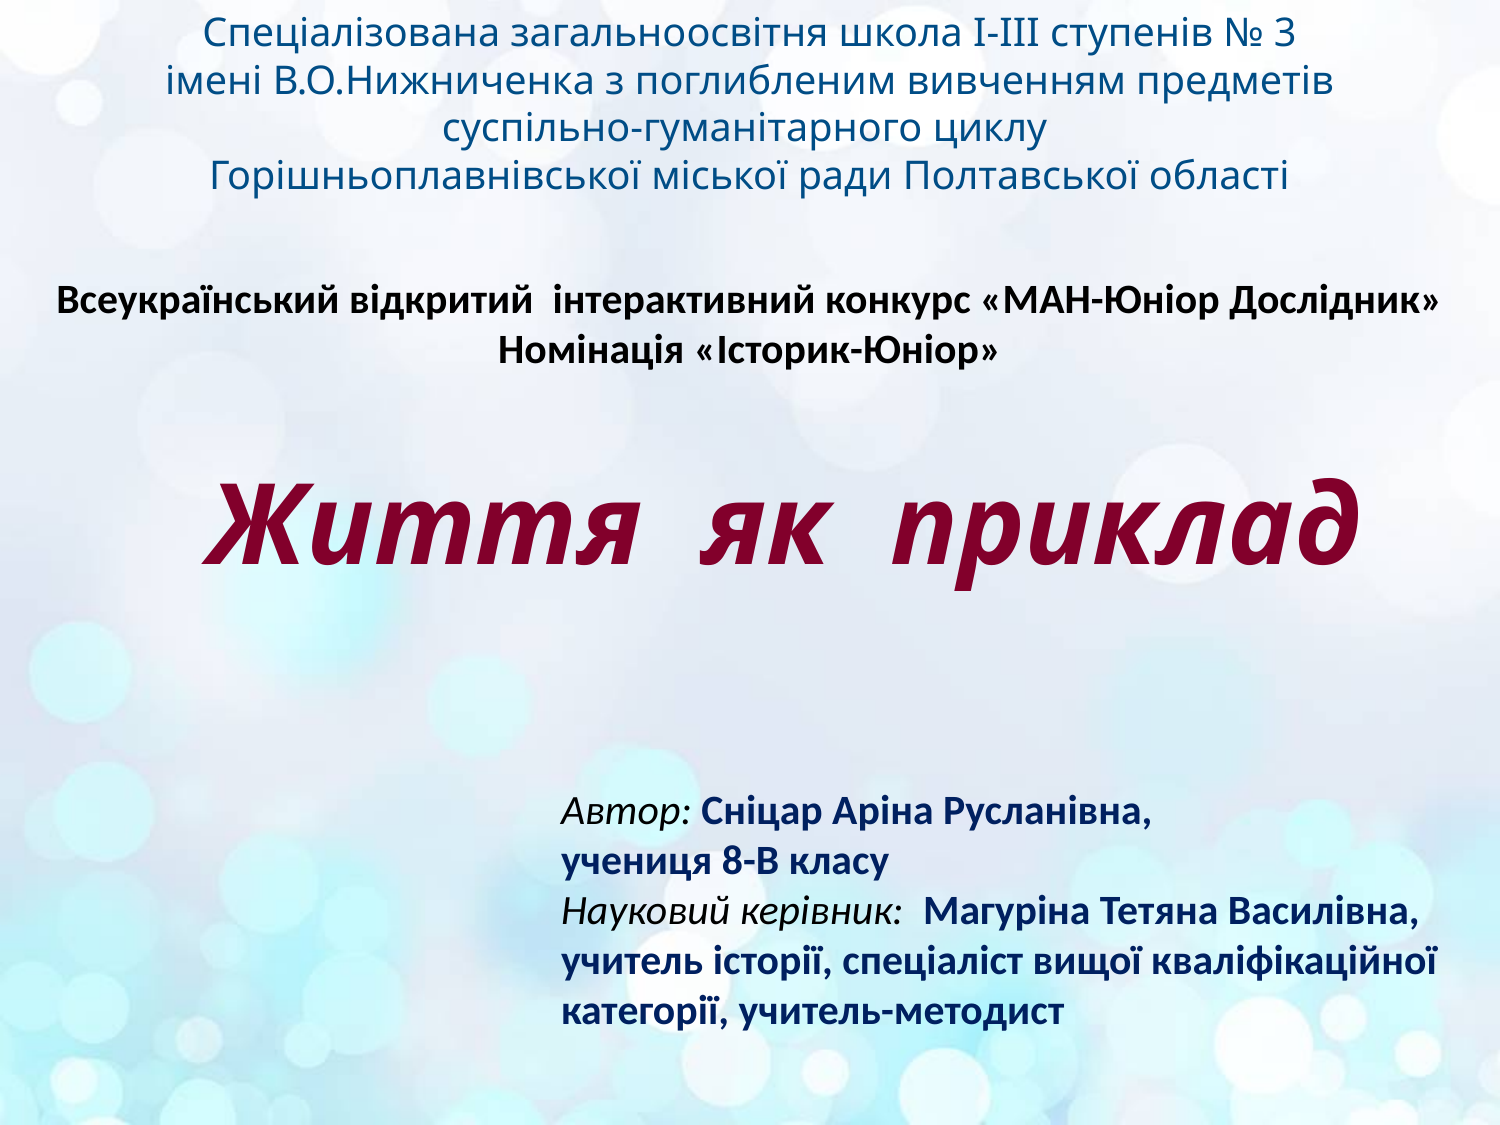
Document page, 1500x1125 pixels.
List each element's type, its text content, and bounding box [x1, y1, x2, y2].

text_box Життя як приклад [193, 444, 1378, 595]
picture [0, 205, 1500, 1125]
text_box Автор: Сніцар Аріна Русланівна, учениця 8-В класу Науковий керівник: Магуріна Тетяна Василівна, учитель історії, спеціаліст вищої кваліфікаційної категорії, учитель-методист [546, 775, 1488, 1040]
text_box Спеціалізована загальноосвітня школа І-ІІІ ступенів № 3 імені В.О.Нижниченка з поглибленим вивченням предметів суспільно-гуманітарного циклу Горішньоплавнівської міської ради Полтавської області [0, 0, 1500, 205]
text_box Всеукраїнський відкритий інтерактивний конкурс «МАН-Юніор Дослідник» Номінація «Історик-Юніор» [6, 264, 1494, 380]
